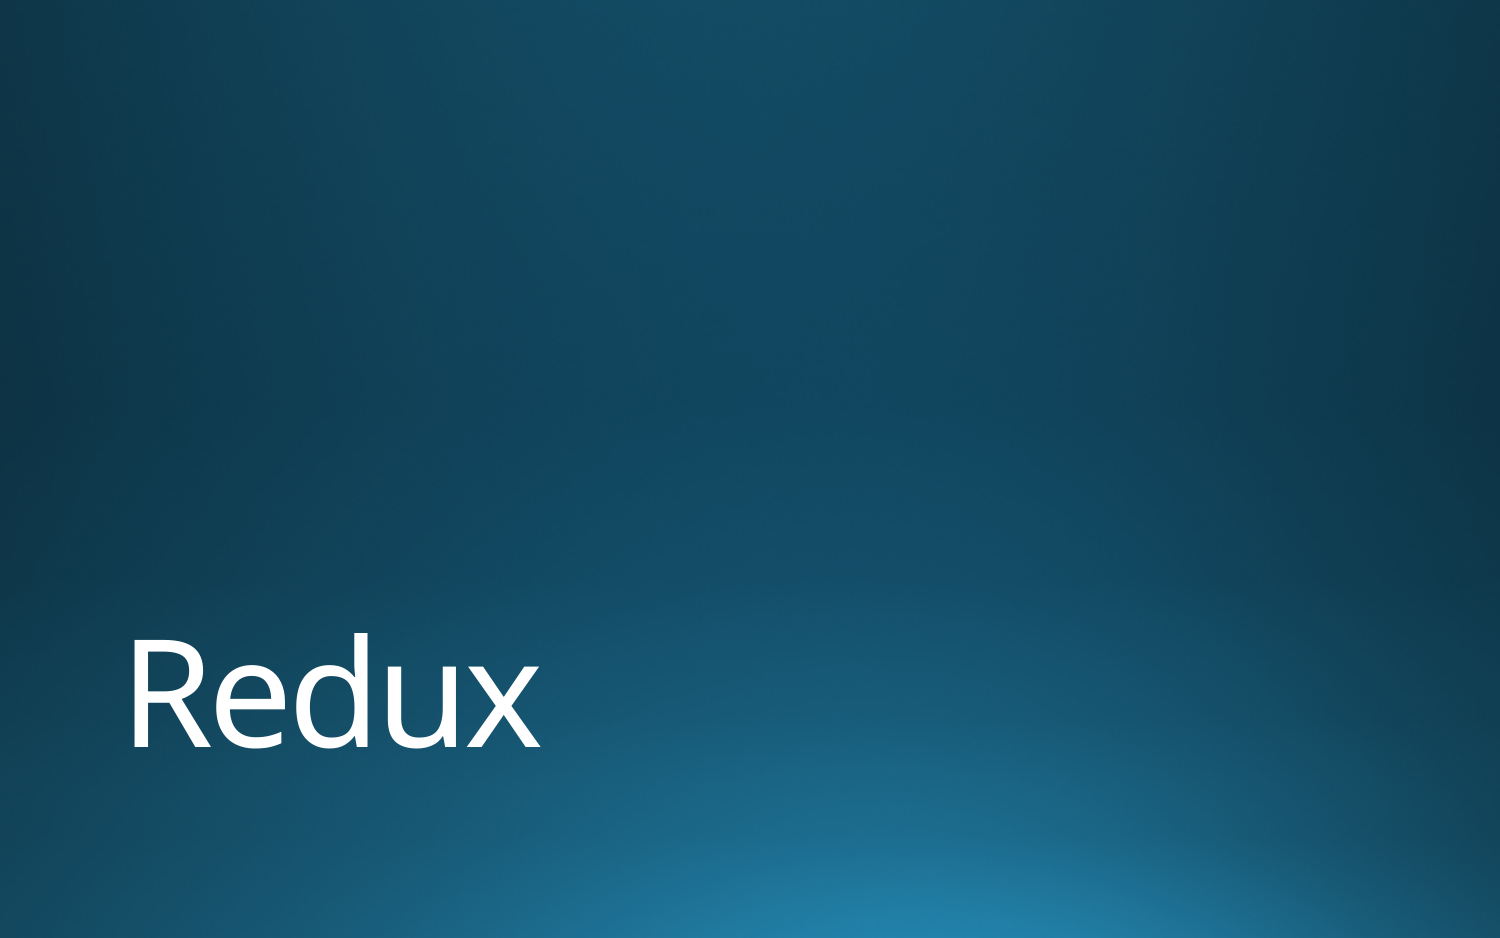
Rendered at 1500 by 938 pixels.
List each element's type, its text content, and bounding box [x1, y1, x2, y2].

title Redux [105, 610, 1231, 835]
picture [0, 0, 1500, 938]
